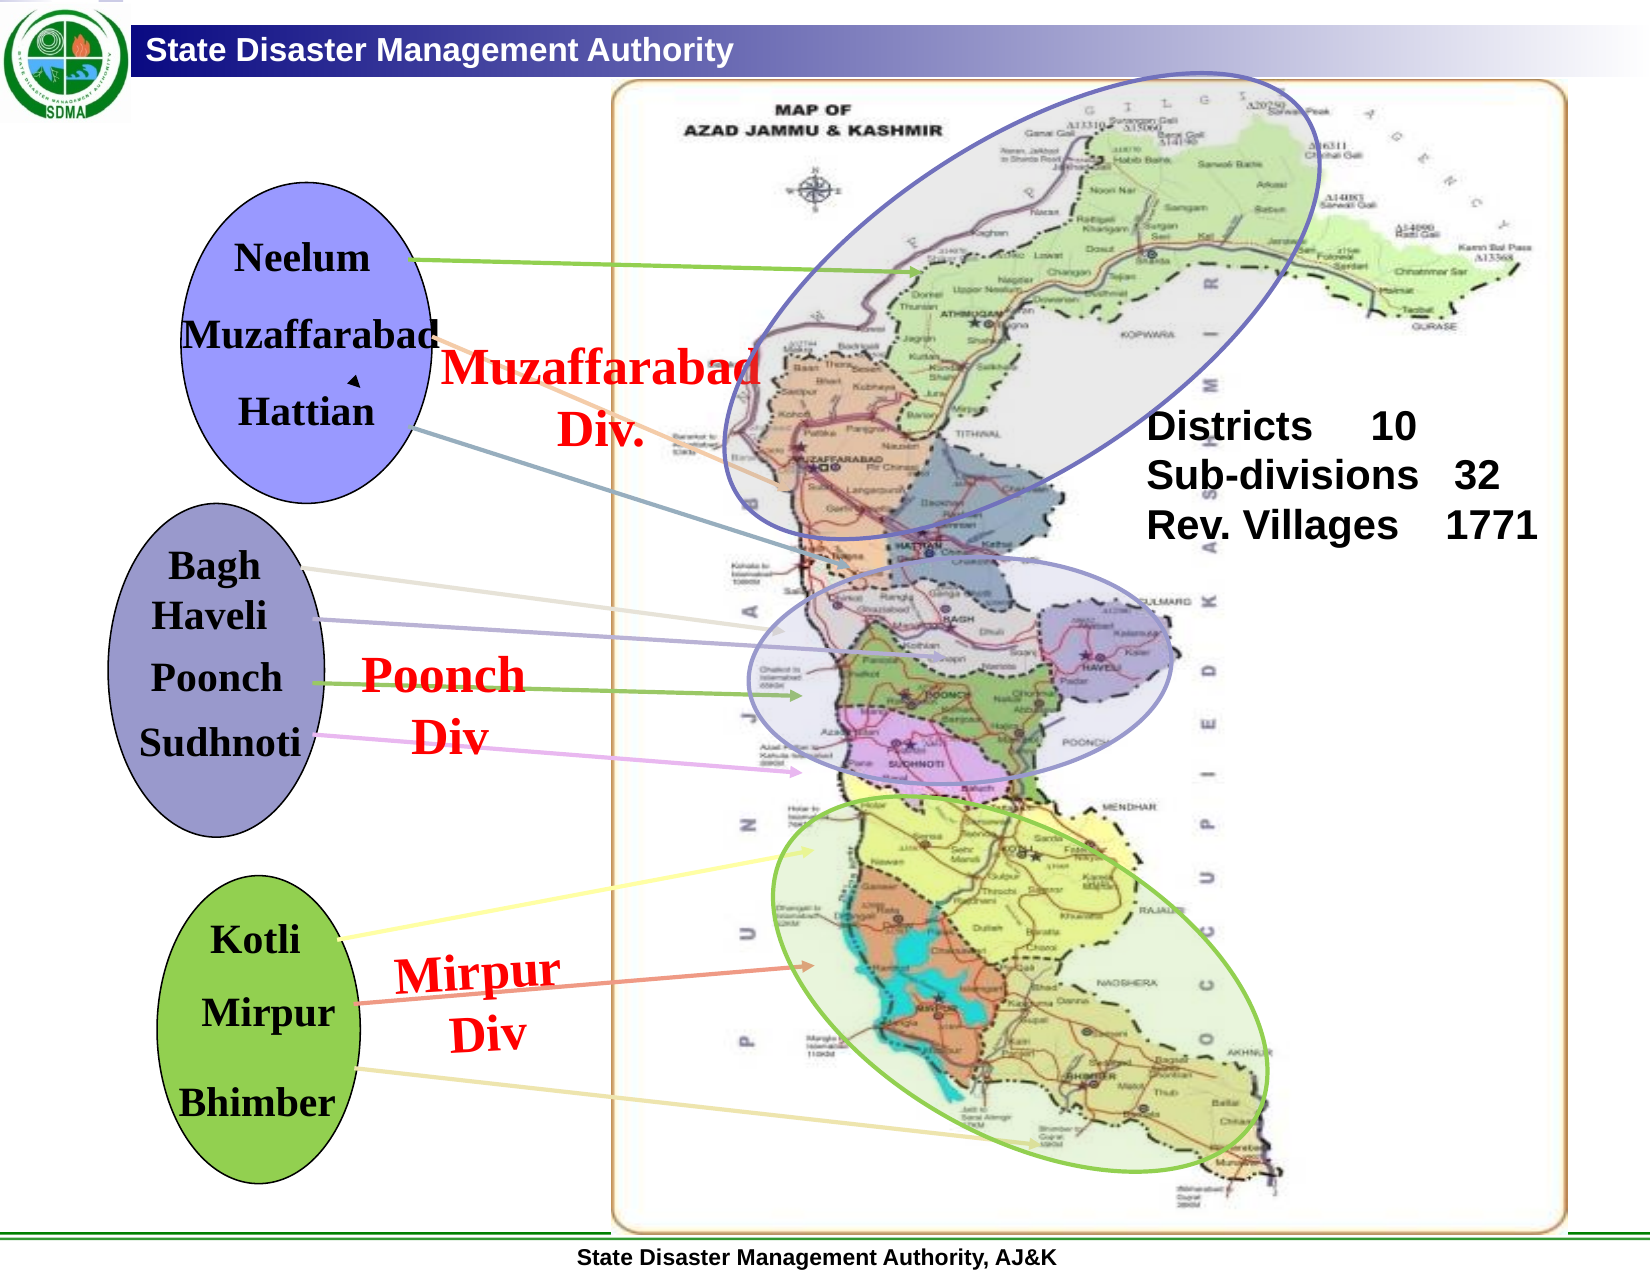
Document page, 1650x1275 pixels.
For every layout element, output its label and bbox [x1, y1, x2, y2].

picture [0, 1, 131, 123]
text_box [1138, 70, 1255, 78]
text_box [107, 79, 1575, 1236]
